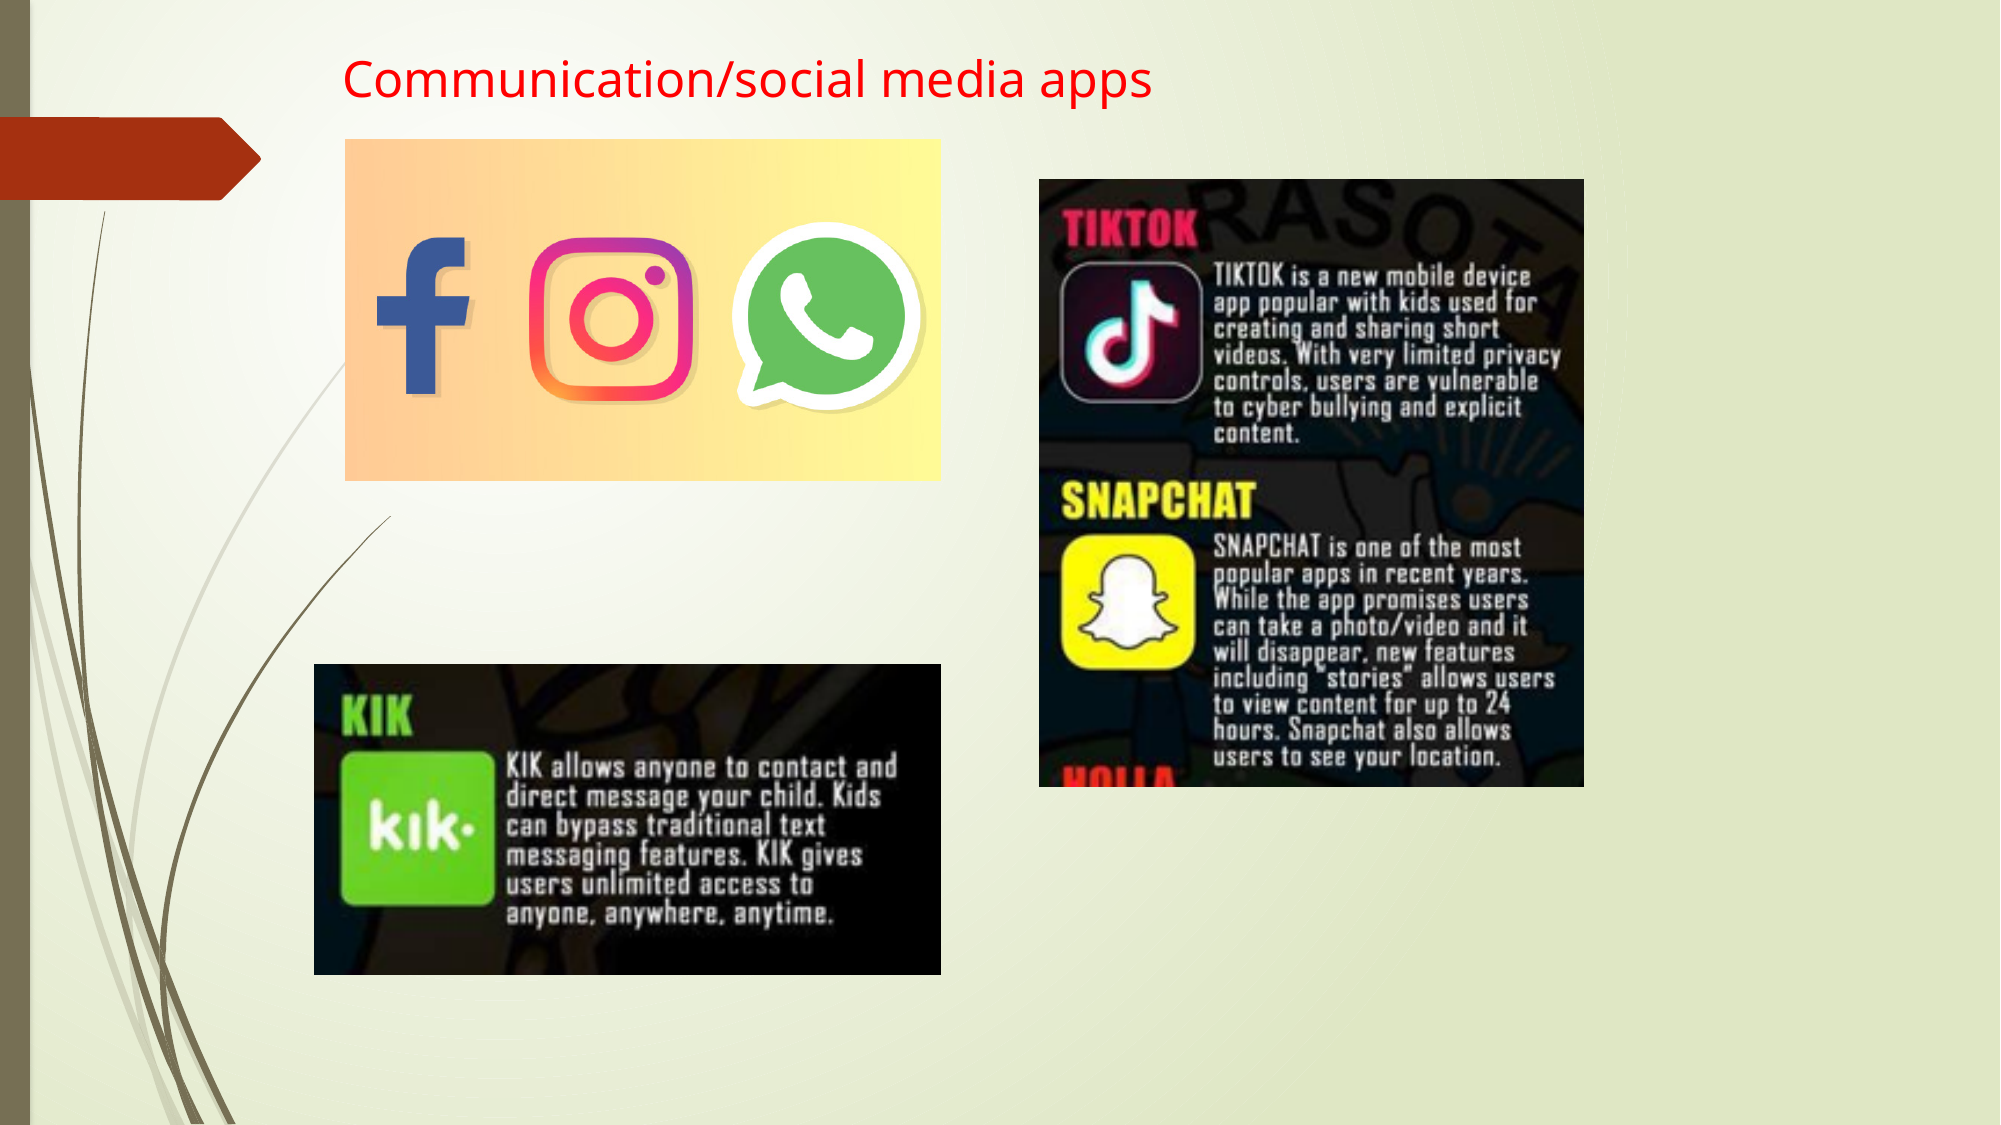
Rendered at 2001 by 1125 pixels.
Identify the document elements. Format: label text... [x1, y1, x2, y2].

picture [314, 663, 942, 975]
text_box Communication/social media apps [327, 39, 1328, 115]
picture [1038, 179, 1584, 787]
picture [344, 139, 942, 482]
